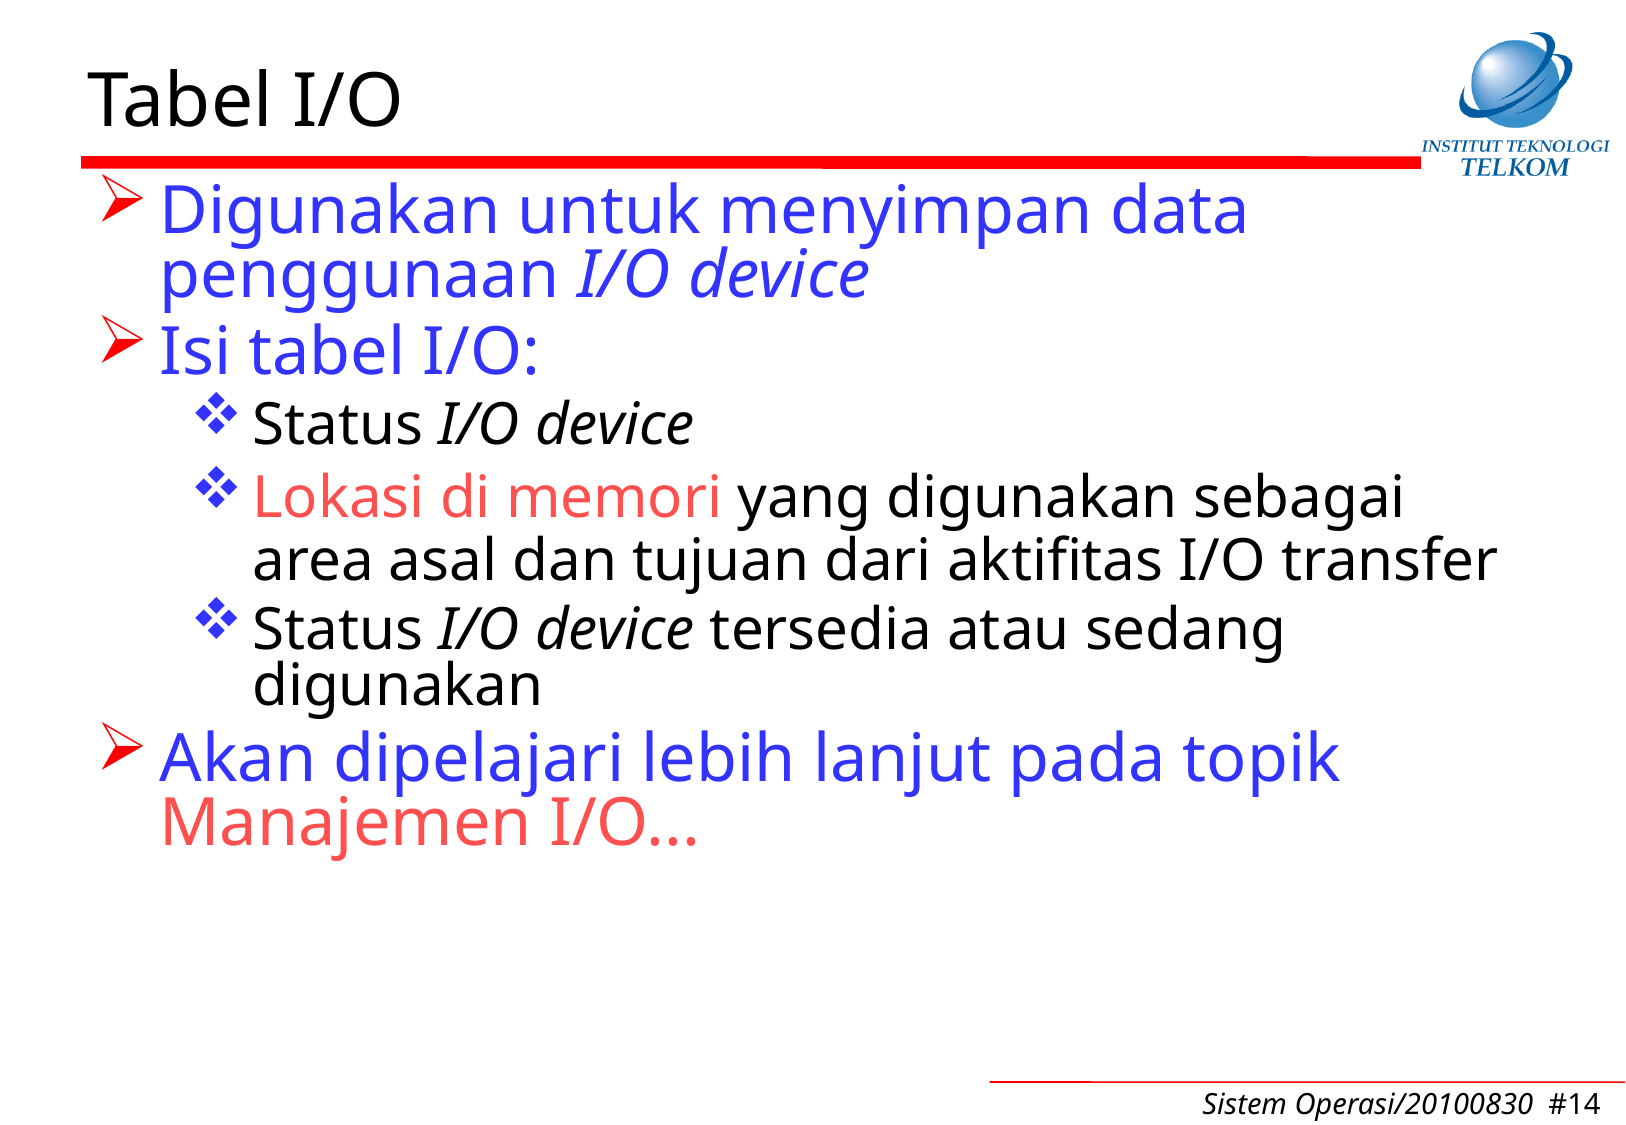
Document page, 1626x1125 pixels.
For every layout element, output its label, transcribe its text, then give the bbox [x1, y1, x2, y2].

picture [1421, 32, 1610, 176]
list Digunakan untuk menyimpan data penggunaan I/O device Isi tabel I/O: Status I/O device Lokasi di memori yang digunakan sebagai area asal dan tujuan dari aktifitas I/O transfer Status I/O device tersedia atau sedang digunakan Akan dipelajari lebih lanjut pada topik Manajemen I/O... [80, 174, 1535, 1101]
title Tabel I/O [71, 24, 1531, 150]
